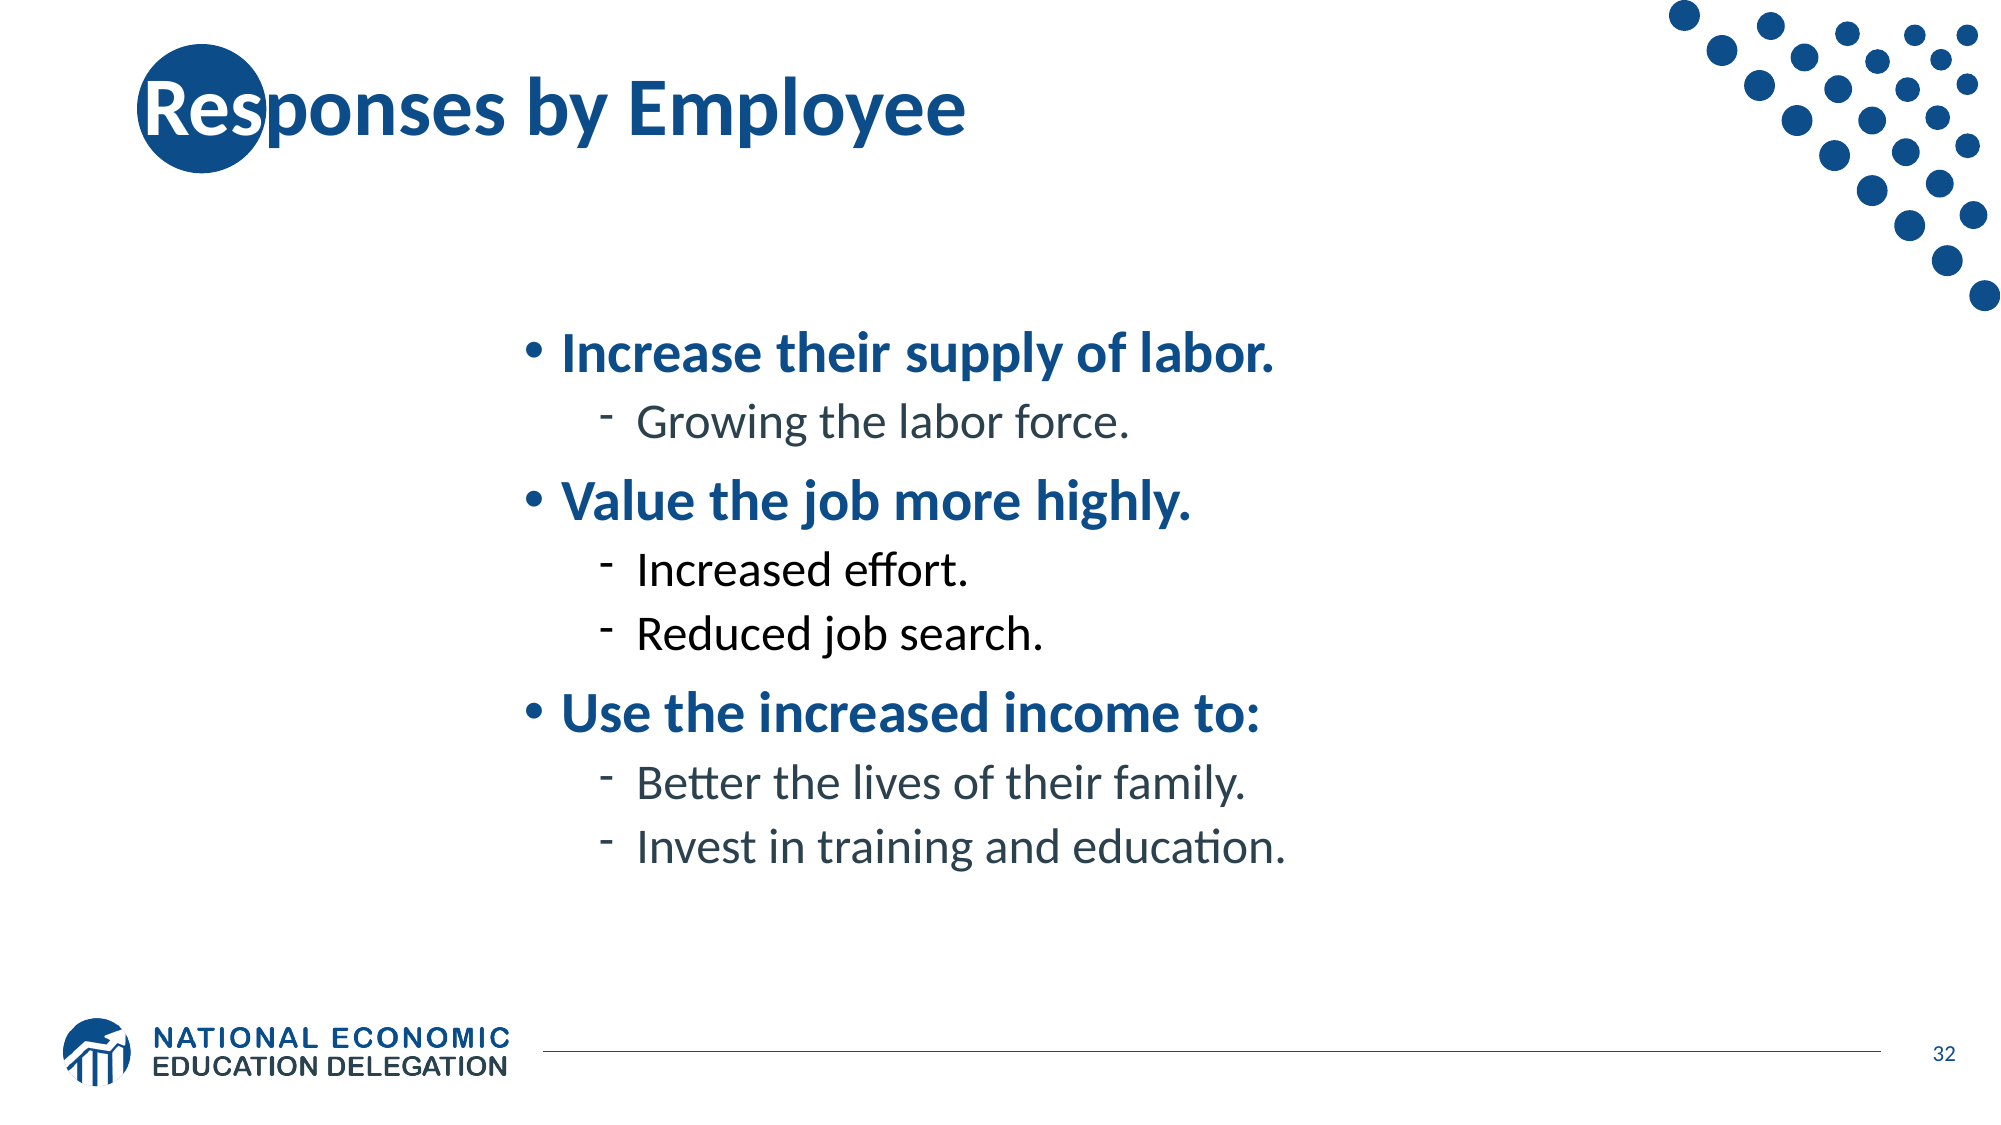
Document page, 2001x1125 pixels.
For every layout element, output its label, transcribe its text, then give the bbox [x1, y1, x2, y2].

slide_number 32 [1521, 1022, 1972, 1082]
title Responses by Employee [128, 0, 1854, 218]
list Increase their supply of labor. Growing the labor force. Value the job more highly. Increased effort. Reduced job search. Use the increased income to: Better the lives of their family. Invest in training and education. [508, 241, 1473, 955]
picture [55, 1013, 520, 1091]
